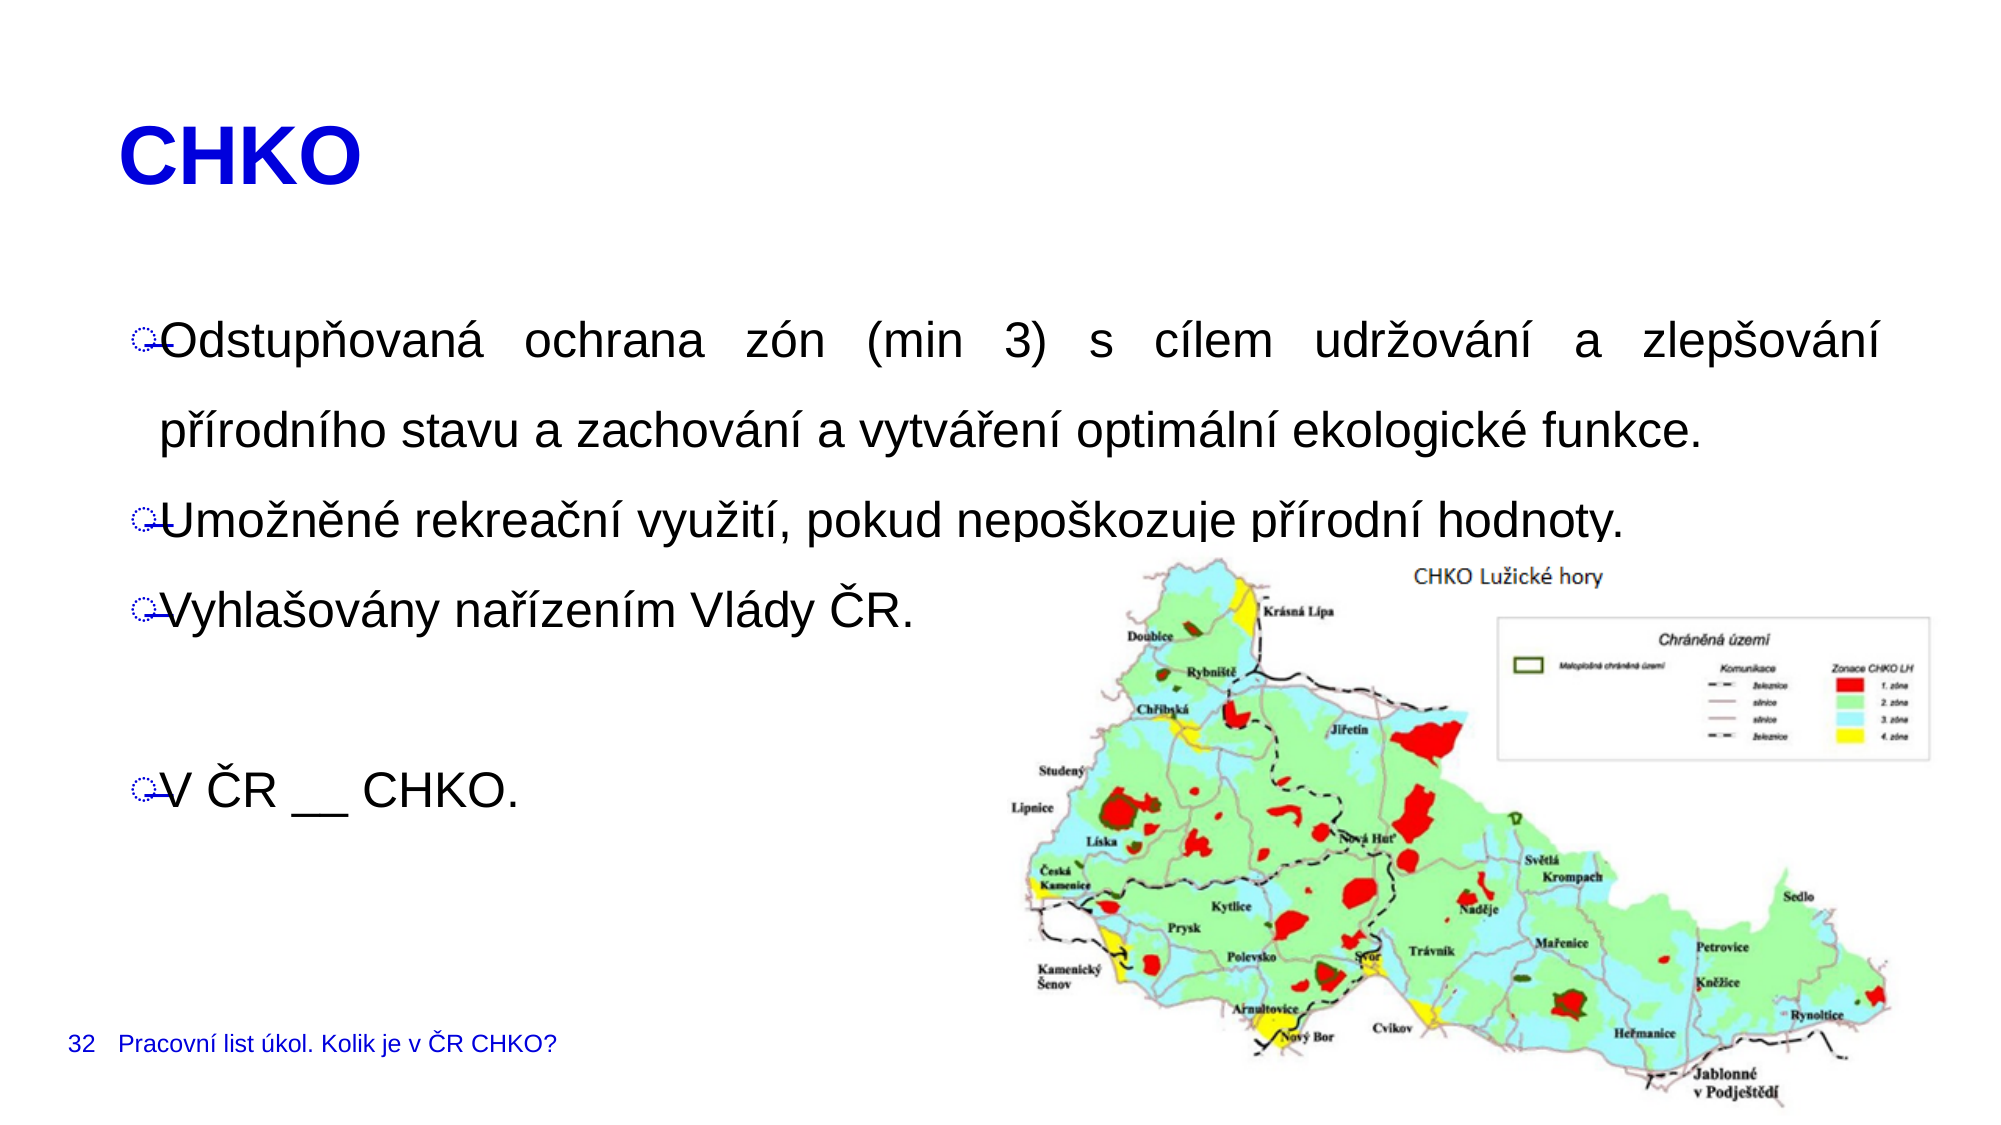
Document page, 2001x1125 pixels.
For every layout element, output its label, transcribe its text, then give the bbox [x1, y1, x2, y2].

slide_number 32 [67, 1021, 110, 1063]
footer Pracovní list úkol. Kolik je v ČR CHKO? [118, 1021, 1002, 1063]
title CHKO [118, 118, 1883, 193]
list Odstupňovaná ochrana zón (min 3) s cílem udržování a zlepšování přírodního stavu a zachování a vytváření optimální ekologické funkce. Umožněné rekreační využití, pokud nepoškozuje přírodní hodnoty. Vyhlašovány nařízením Vlády ČR. V ČR __ CHKO. [118, 277, 1883, 957]
picture [1007, 541, 1966, 1125]
